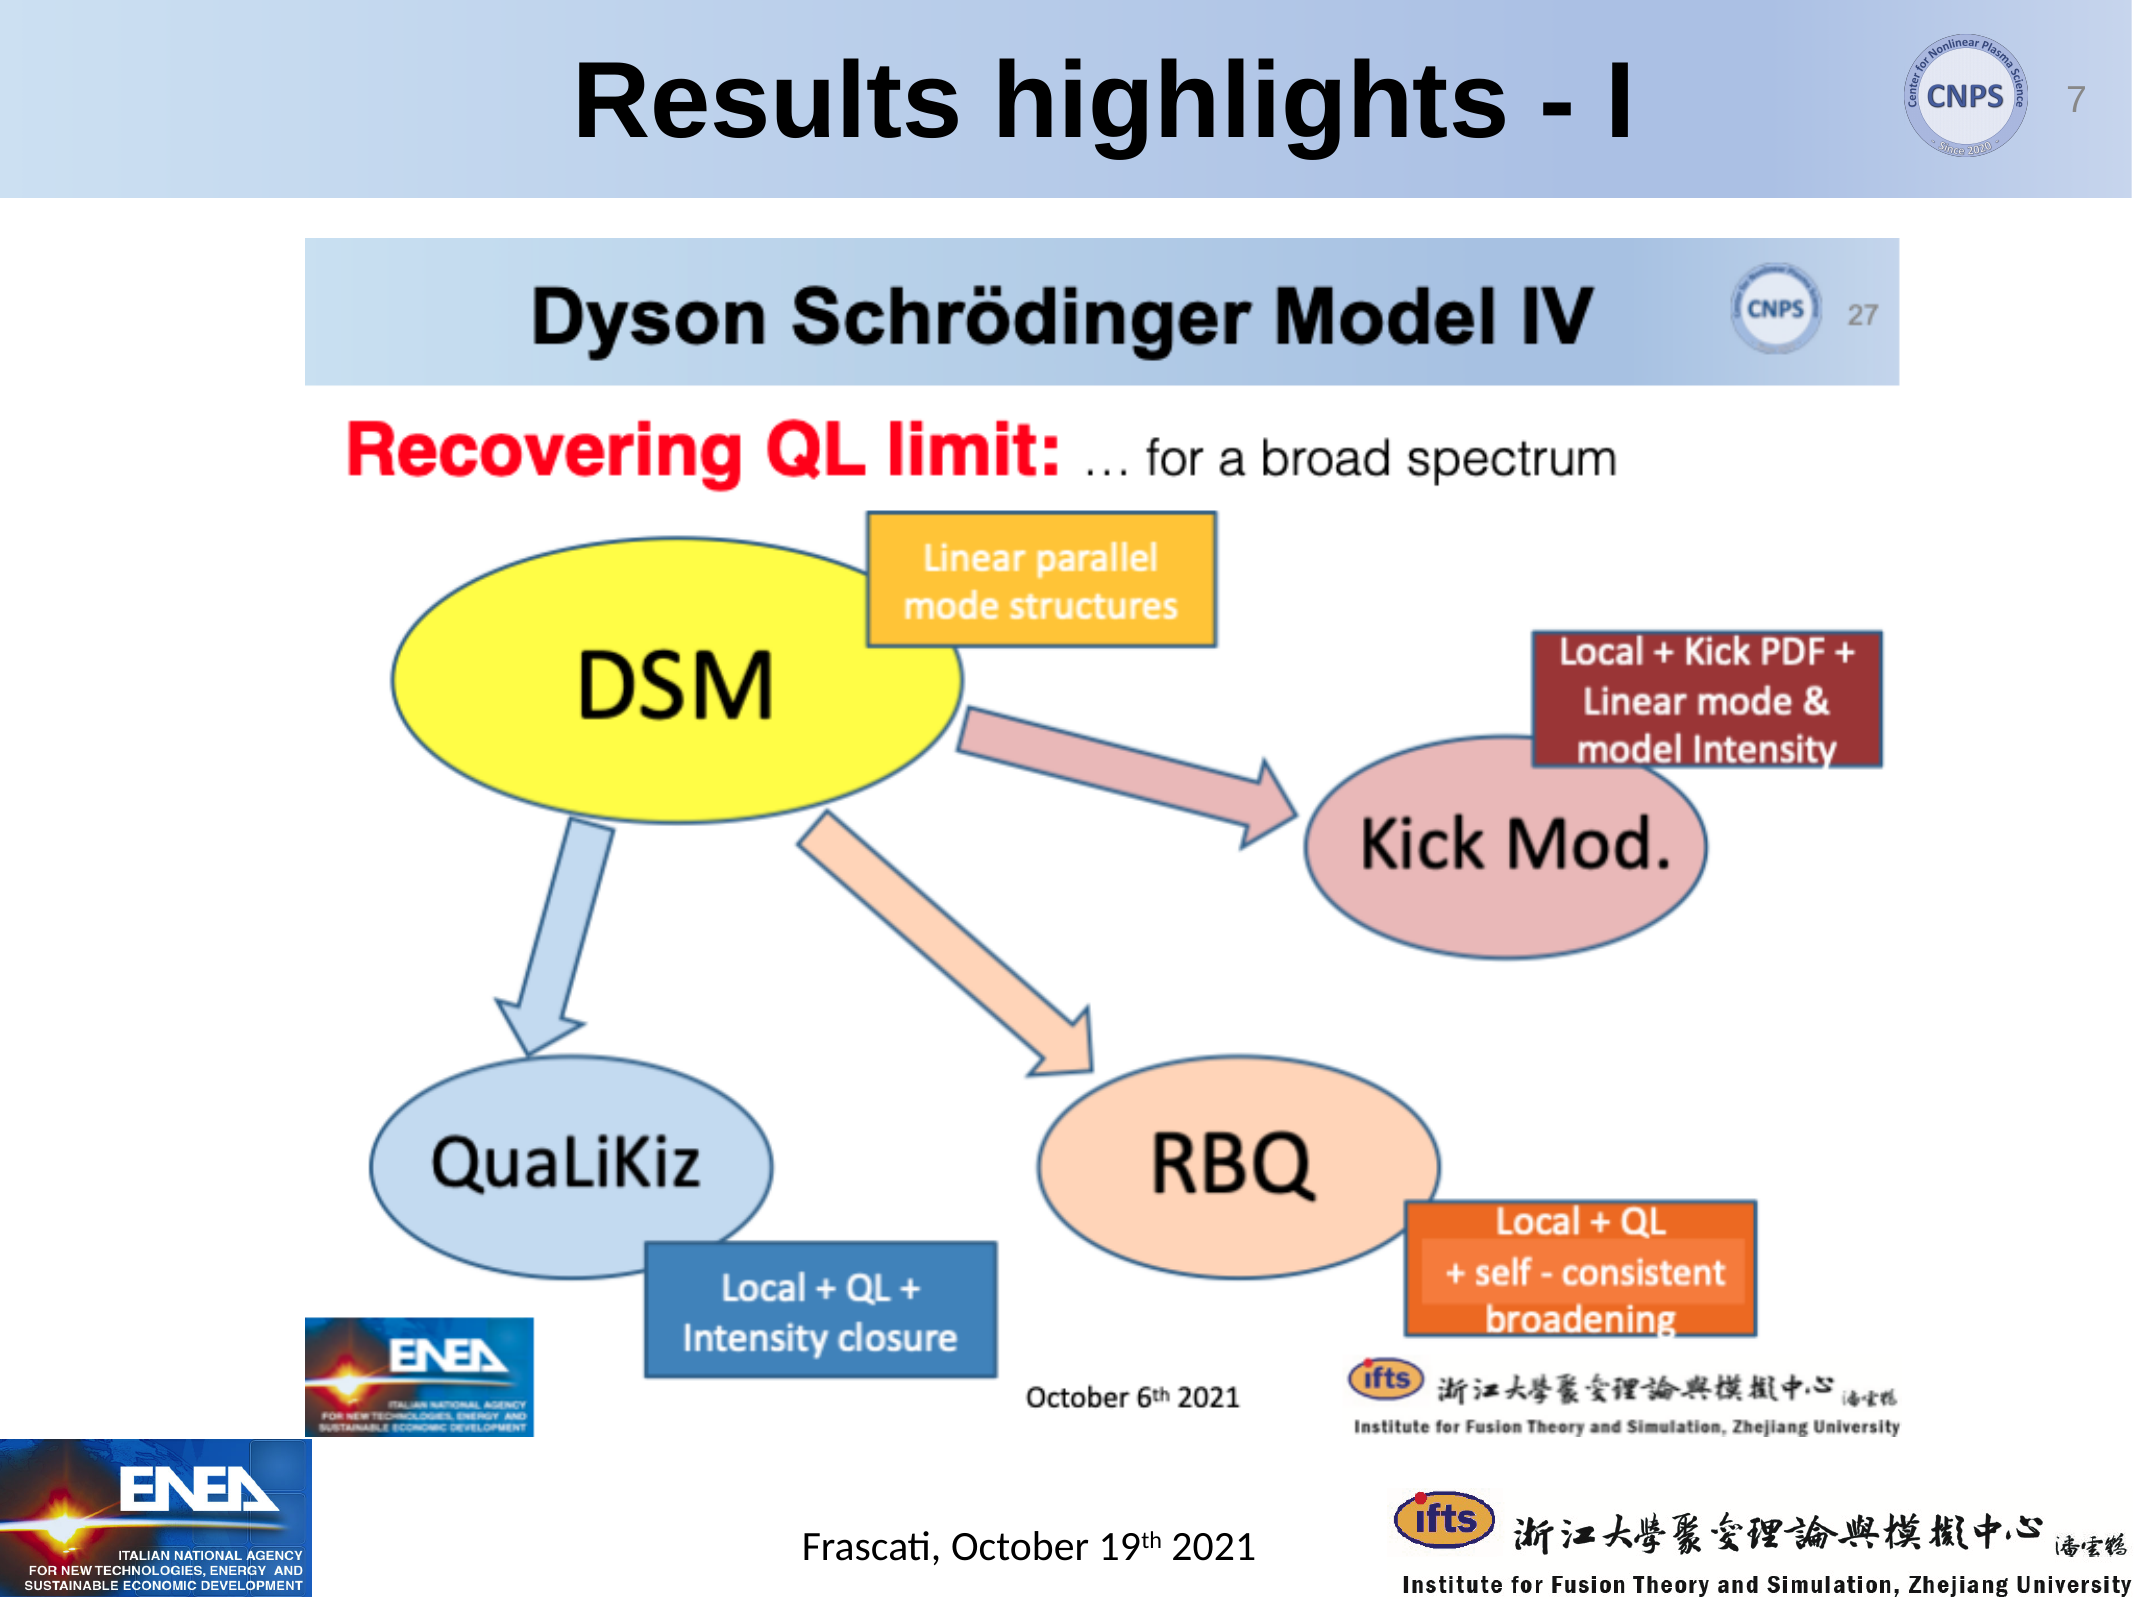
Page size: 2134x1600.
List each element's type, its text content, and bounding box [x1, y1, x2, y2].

slide_number 7 [1644, 57, 2099, 138]
picture [0, 1438, 312, 1598]
picture [0, 0, 2132, 198]
text_box Results highlights - I [563, 20, 1644, 167]
picture [1387, 1488, 2134, 1600]
text_box Frascati, October 19th 2021 [790, 1507, 1382, 1581]
picture [305, 238, 1902, 1437]
